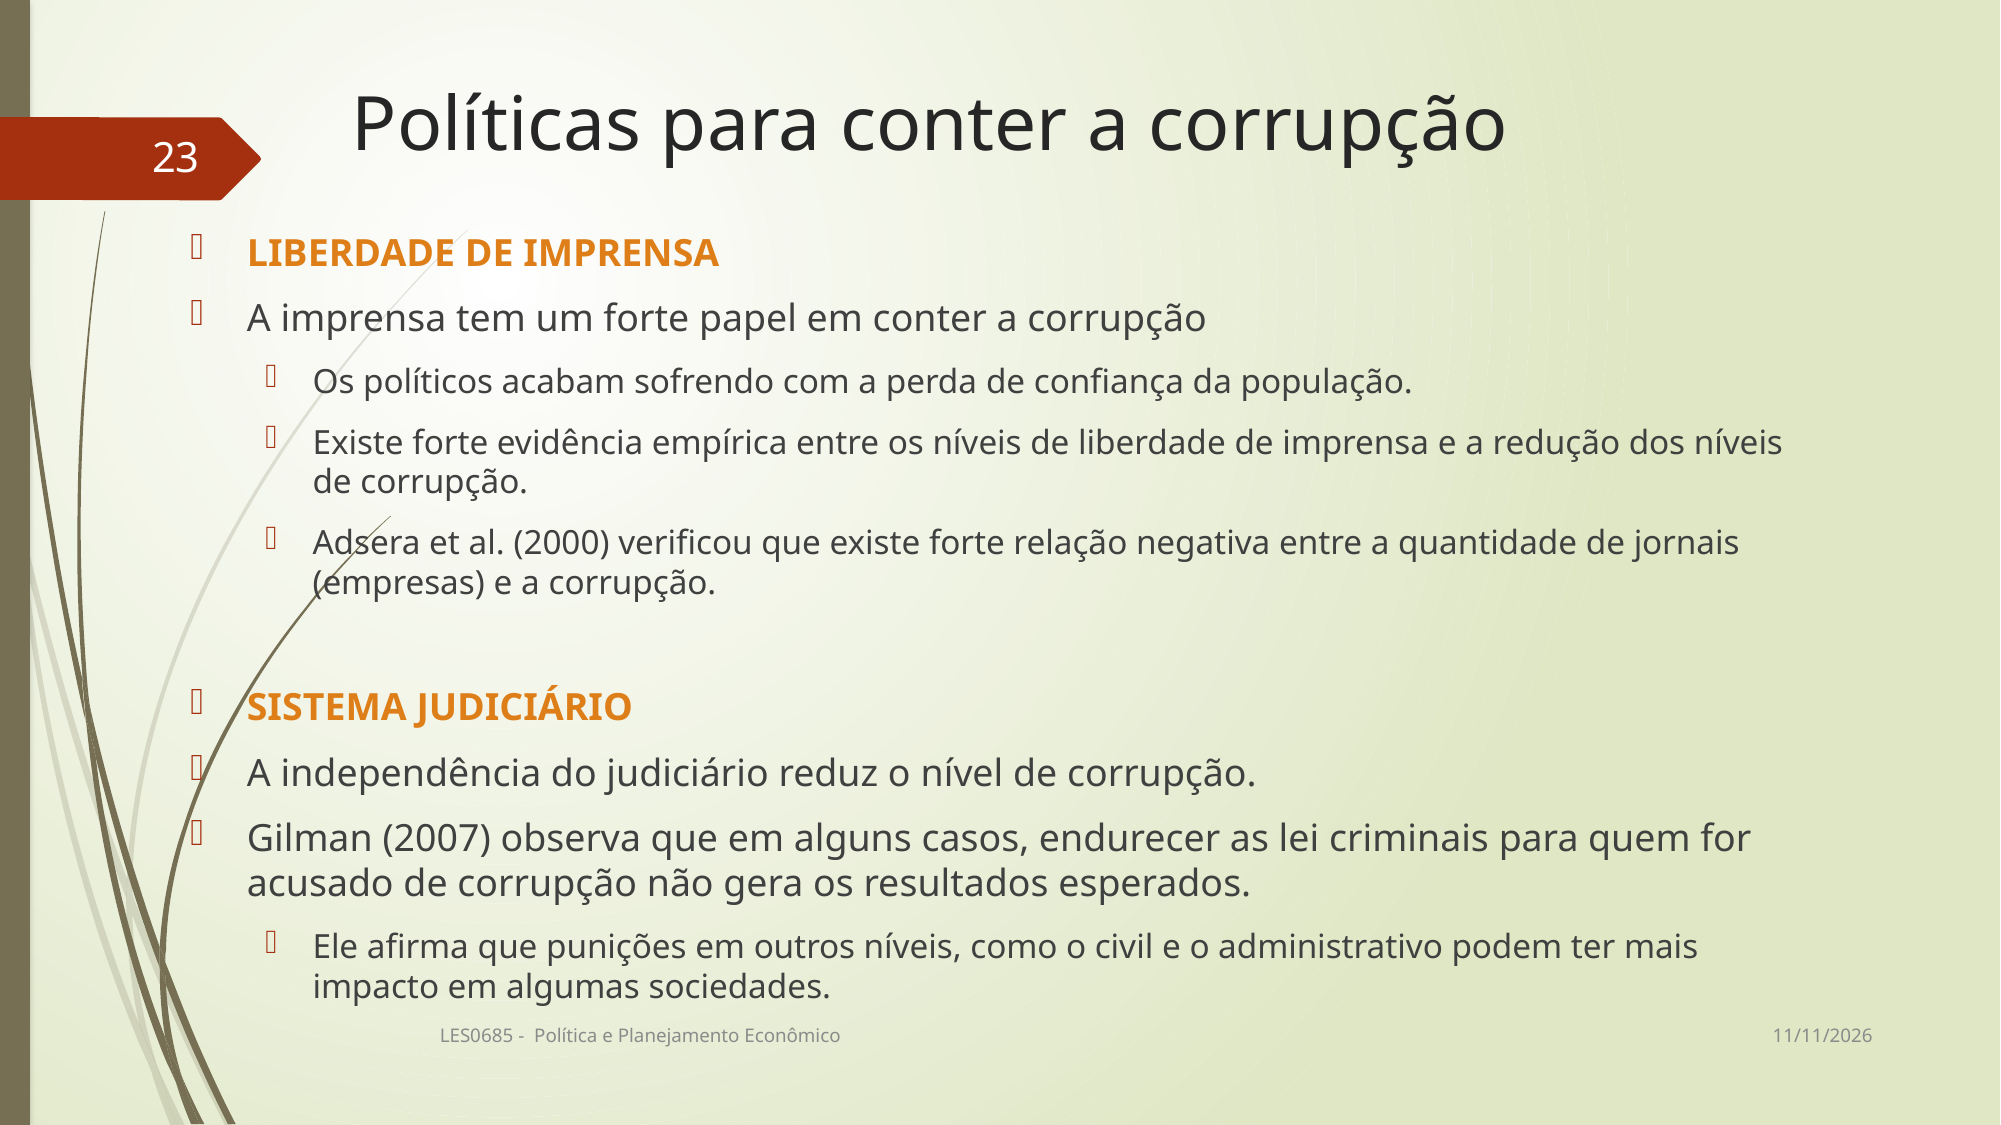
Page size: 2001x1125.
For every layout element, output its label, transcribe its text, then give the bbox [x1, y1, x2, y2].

slide_number 23 [87, 129, 216, 190]
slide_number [1699, 1005, 1888, 1067]
list LIBERDADE DE IMPRENSA A imprensa tem um forte papel em conter a corrupção Os políticos acabam sofrendo com a perda de confiança da população. Existe forte evidência empírica entre os níveis de liberdade de imprensa e a redução dos níveis de corrupção. Adsera et al. (2000) verificou que existe forte relação negativa entre a quantidade de jornais (empresas) e a corrupção. SISTEMA JUDICIÁRIO A independência do judiciário reduz o nível de corrupção. Gilman (2007) observa que em alguns casos, endurecer as lei criminais para quem for acusado de corrupção não gera os resultados esperados. Ele afirma que punições em outros níveis, como o civil e o administrativo podem ter mais impacto em algumas sociedades. [175, 220, 1826, 1013]
title Políticas para conter a corrupção [336, 68, 1987, 221]
footer LES0685 - Política e Planejamento Econômico [424, 1006, 1675, 1067]
